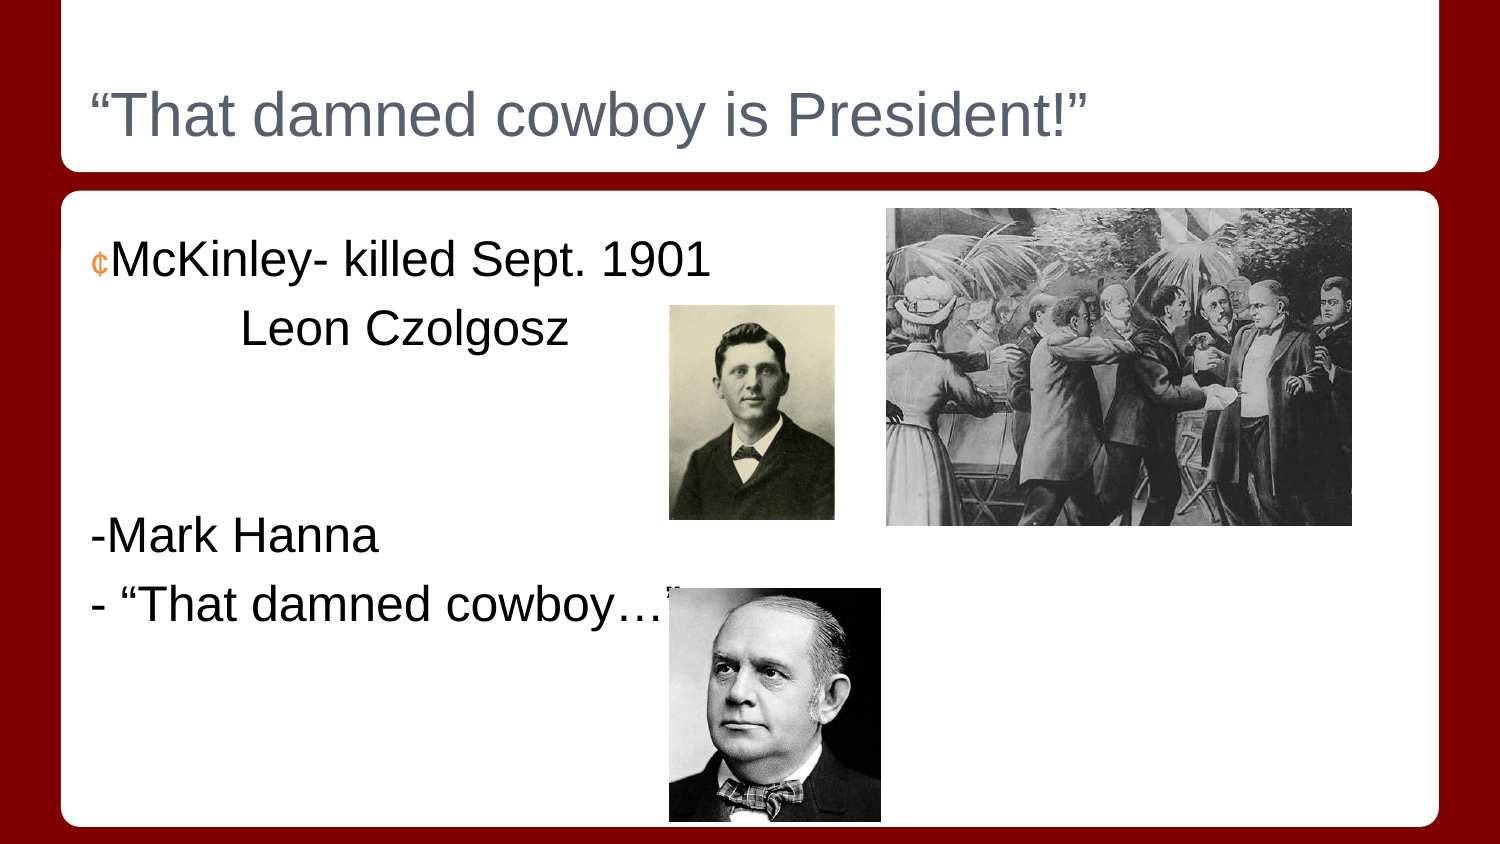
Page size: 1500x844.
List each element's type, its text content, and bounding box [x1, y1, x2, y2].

list ¢McKinley- killed Sept. 1901 Leon Czolgosz -Mark Hanna - “That damned cowboy…” [75, 202, 1425, 814]
title “That damned cowboy is President!” [75, 22, 1425, 164]
picture [668, 305, 835, 520]
picture [668, 588, 881, 822]
picture [885, 208, 1352, 526]
